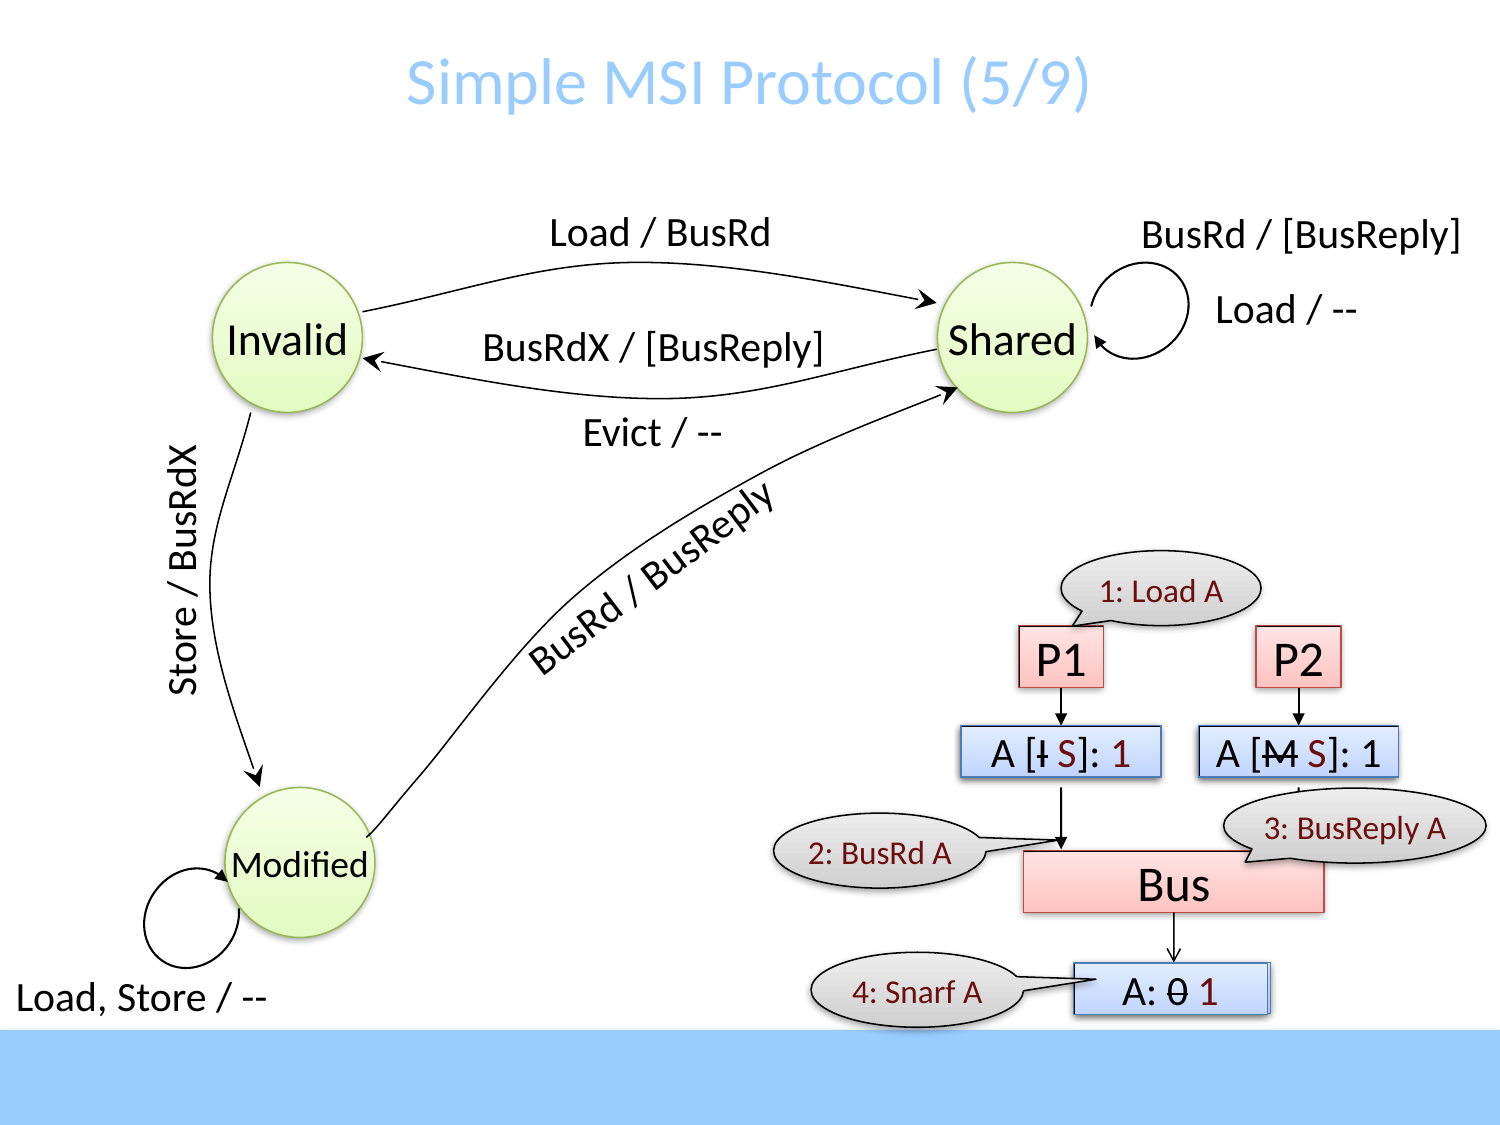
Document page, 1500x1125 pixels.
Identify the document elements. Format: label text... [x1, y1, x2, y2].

text_box [362, 351, 814, 397]
text_box [366, 386, 958, 838]
text_box P2 [1255, 625, 1342, 688]
text_box A [I S]: 1 [960, 725, 1162, 778]
text_box [1091, 262, 1189, 359]
text_box A: 0 1 [1073, 962, 1268, 1015]
text_box Store / BusRdX [147, 429, 212, 712]
text_box Bus [1023, 850, 1325, 913]
text_box [362, 262, 937, 312]
text_box Load / BusRd [534, 197, 787, 262]
text_box [407, 962, 883, 1038]
text_box [144, 868, 240, 962]
text_box 1: Load A [1060, 549, 1262, 627]
text_box 4: Snarf A [810, 951, 1097, 1029]
text_box [840, 349, 937, 372]
text_box Shared [936, 261, 1089, 414]
text_box 3: BusReply A [1222, 787, 1487, 864]
text_box 2: BusRd A [772, 812, 1060, 889]
text_box Invalid [211, 261, 364, 414]
text_box Load / -- [1200, 275, 1373, 340]
text_box A [M S]: 1 [1198, 725, 1399, 778]
text_box Load, Store / -- [0, 962, 283, 1027]
text_box [209, 412, 263, 787]
text_box BusRd / BusReply [500, 450, 799, 699]
text_box P1 [1018, 625, 1104, 688]
text_box Modified [224, 786, 376, 939]
text_box BusRdX / [BusReply] [467, 312, 840, 378]
text_box [112, 1024, 425, 1100]
text_box Evict / -- [567, 397, 738, 462]
title Simple MSI Protocol (5/9) [0, 30, 1500, 126]
text_box [1054, 787, 1068, 850]
text_box BusRd / [BusReply] [1126, 200, 1477, 265]
